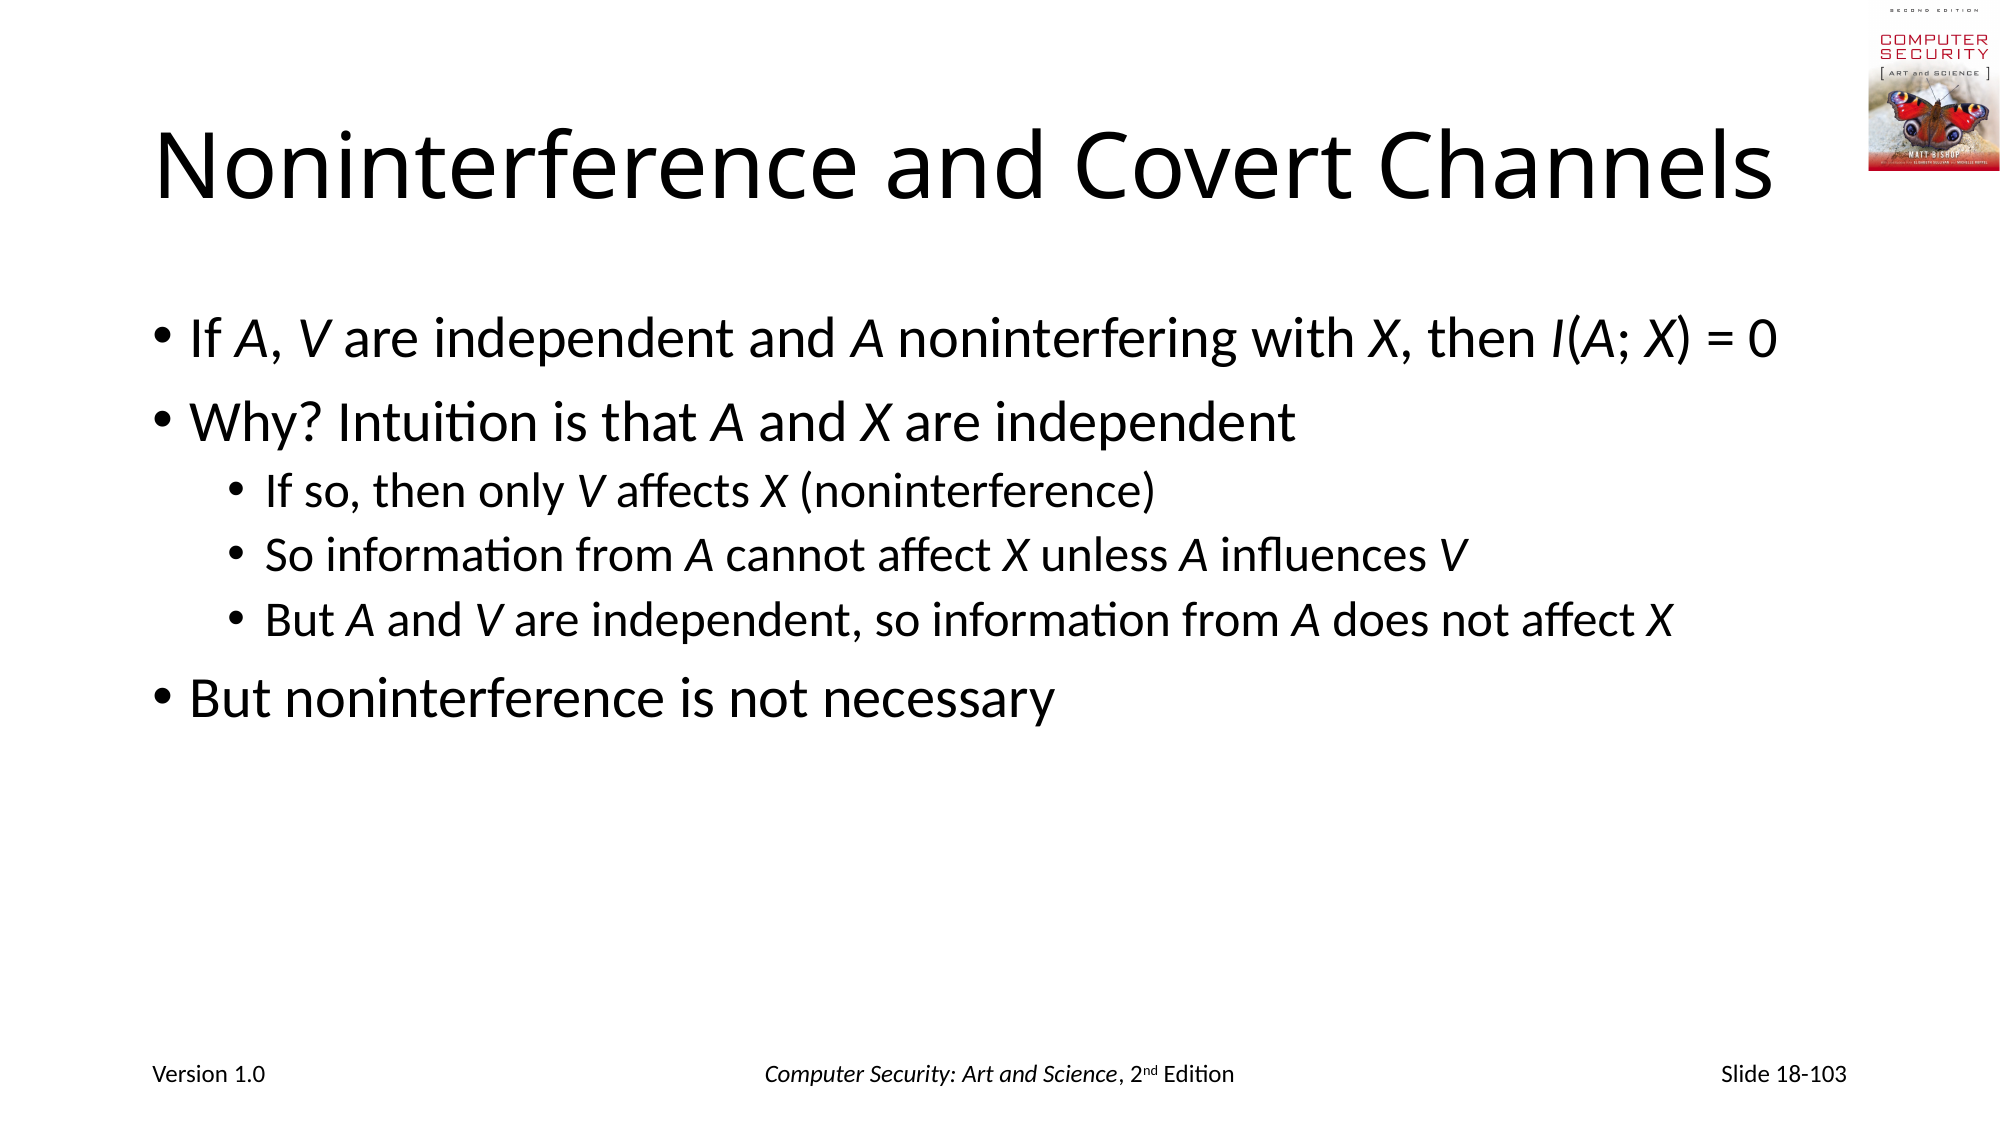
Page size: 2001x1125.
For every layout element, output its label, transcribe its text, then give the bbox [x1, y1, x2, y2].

title Noninterference and Covert Channels [137, 59, 1863, 278]
picture [1868, 0, 2000, 171]
list If A, V are independent and A noninterfering with X, then I(A; X) = 0 Why? Intuition is that A and X are independent If so, then only V affects X (noninterference) So information from A cannot affect X unless A influences V But A and V are independent, so information from A does not affect X But noninterference is not necessary [137, 299, 1863, 1014]
slide_number Slide 18-103 [1412, 1042, 1863, 1103]
slide_number Version 1.0 [137, 1042, 588, 1103]
footer Computer Security: Art and Science, 2nd Edition [662, 1042, 1338, 1103]
